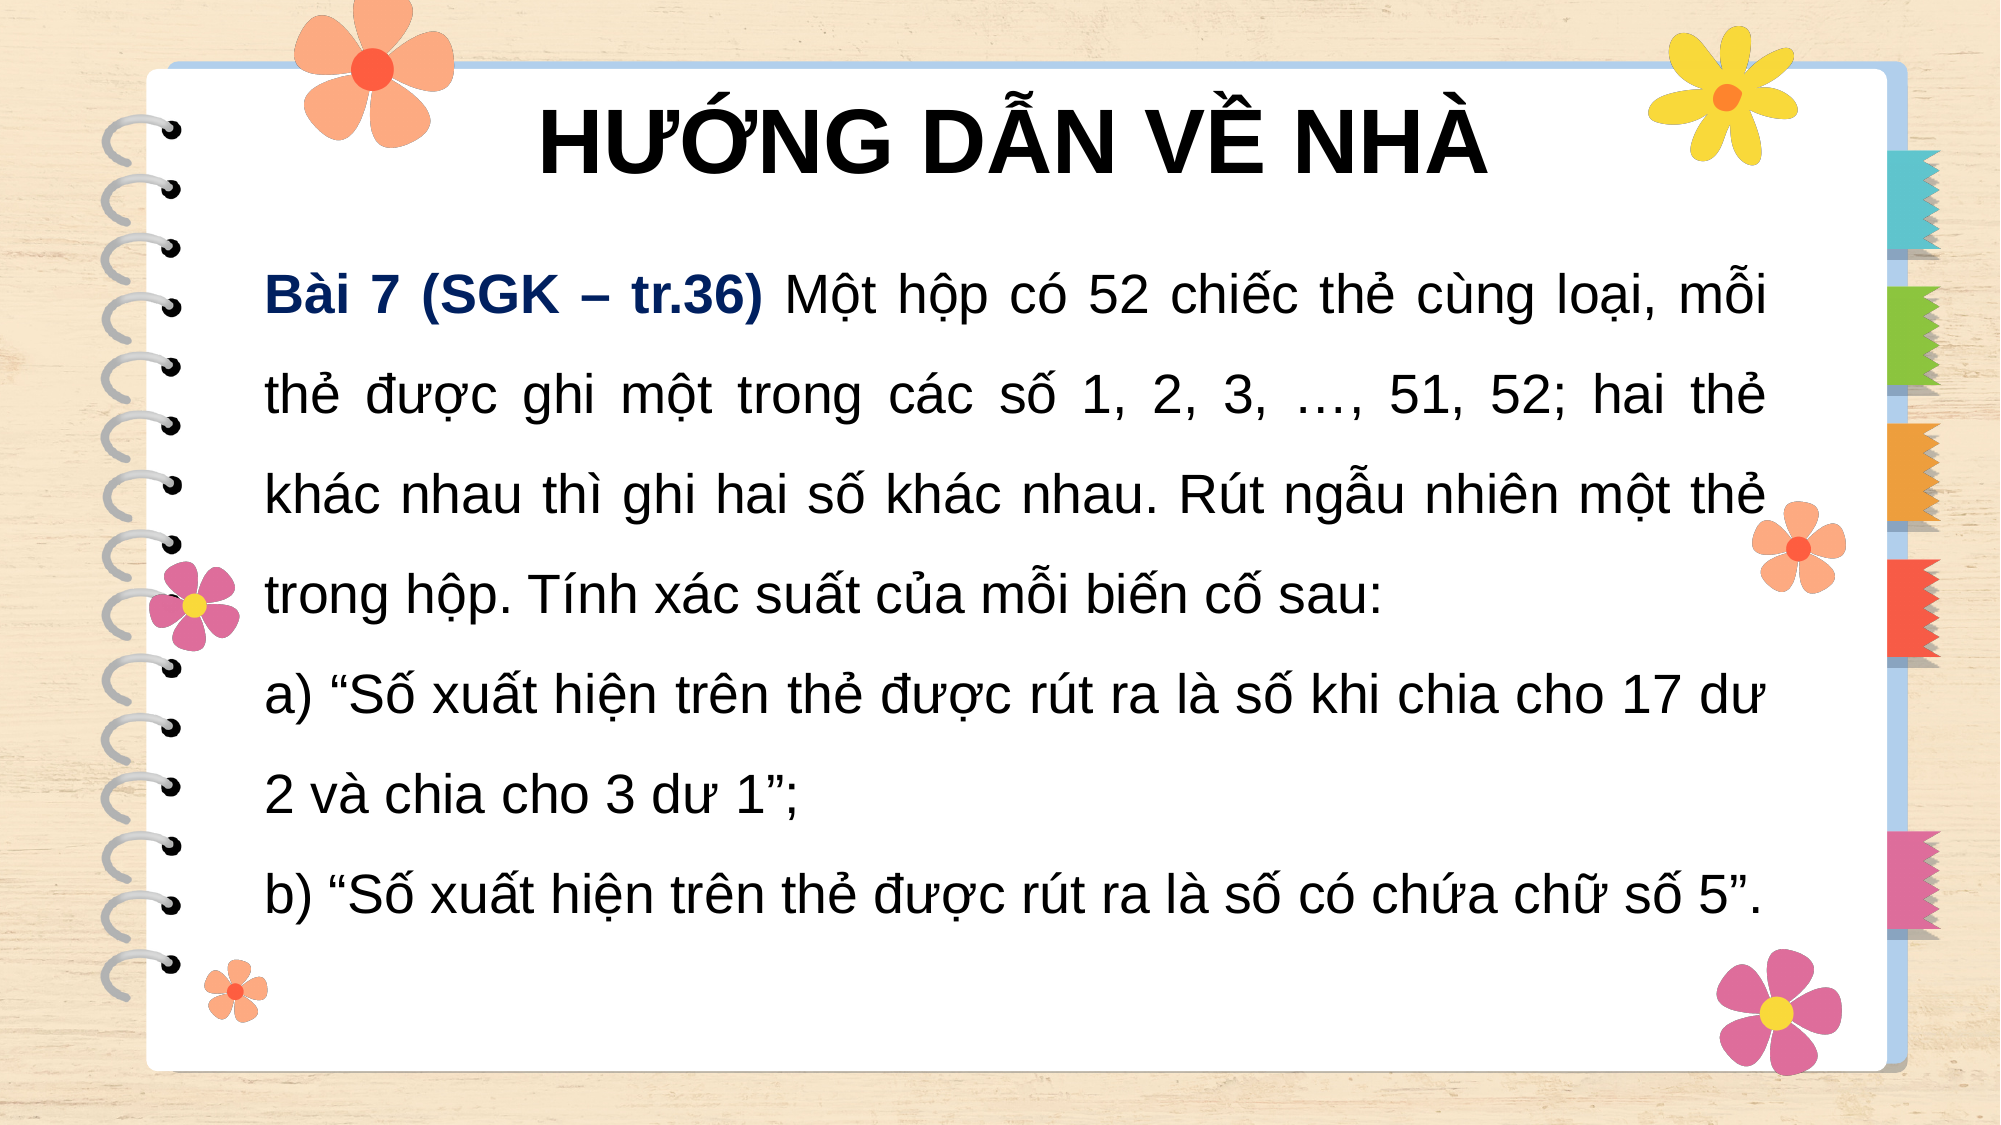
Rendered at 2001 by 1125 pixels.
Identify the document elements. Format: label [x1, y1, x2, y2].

text_box [146, 68, 1888, 1072]
text_box [1803, 61, 1908, 1064]
text_box [1893, 1070, 1908, 1074]
picture [0, 0, 2000, 1125]
text_box [166, 61, 278, 67]
text_box [475, 61, 1649, 67]
